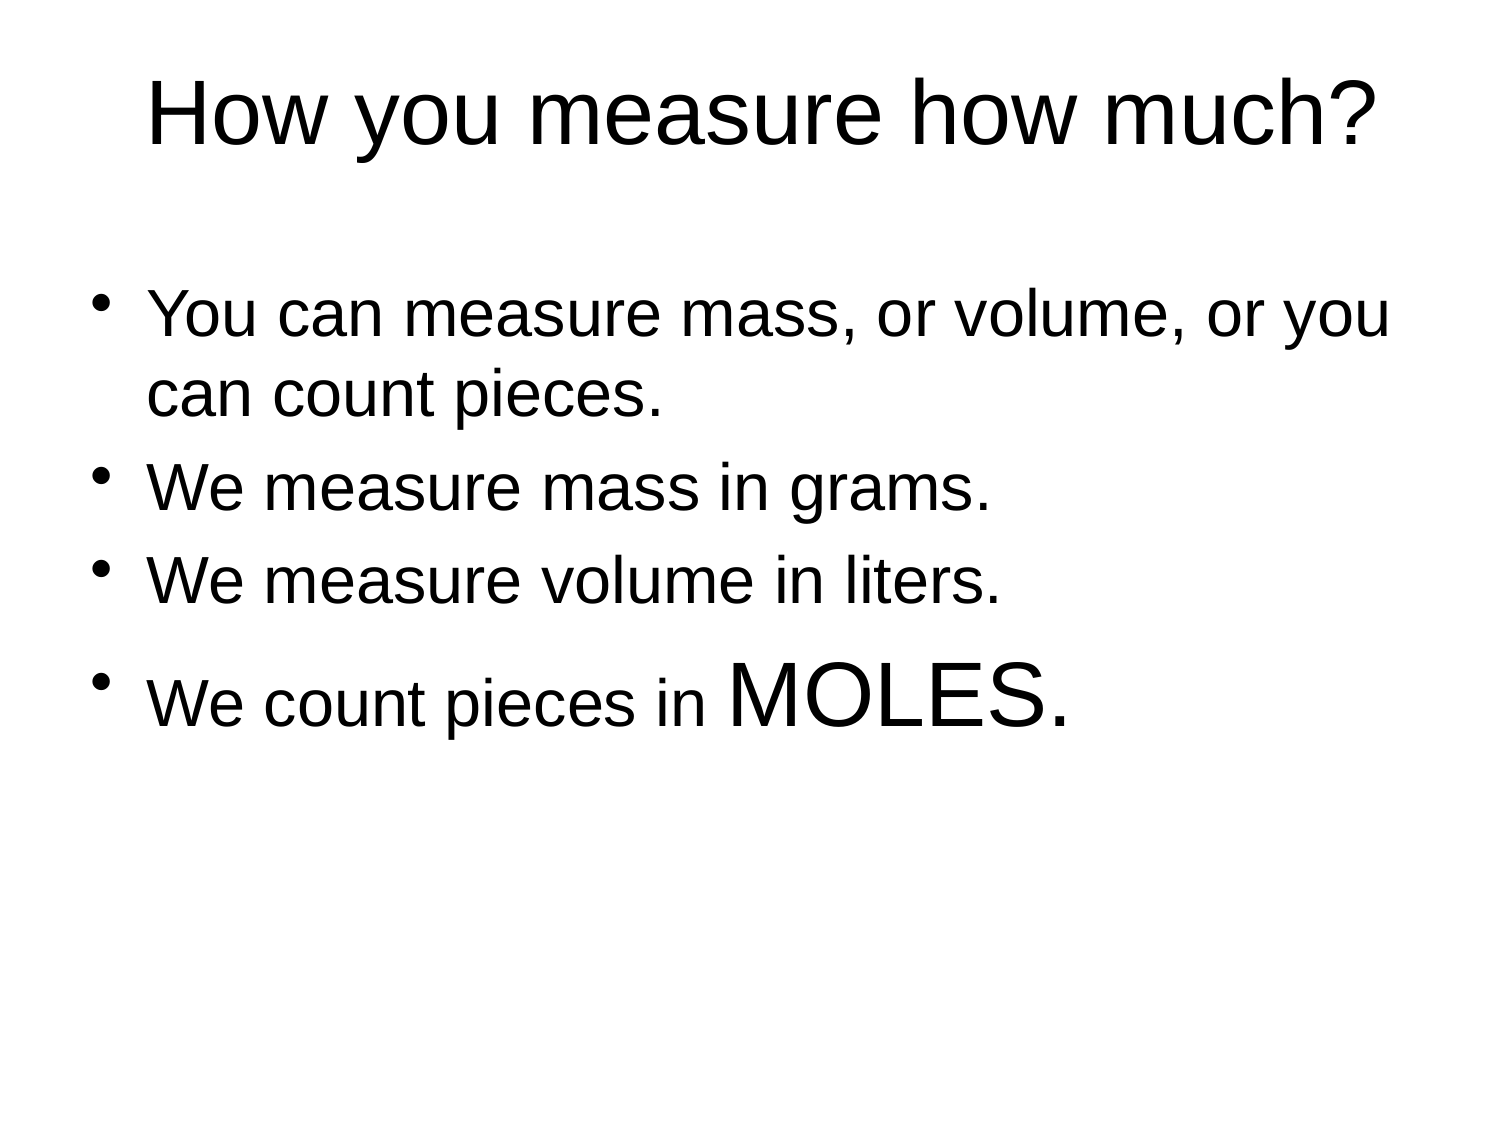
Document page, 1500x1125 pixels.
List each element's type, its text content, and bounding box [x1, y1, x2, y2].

title How you measure how much? [74, 44, 1426, 249]
list You can measure mass, or volume, or you can count pieces. We measure mass in grams. We measure volume in liters. We count pieces in MOLES. [74, 262, 1426, 1006]
